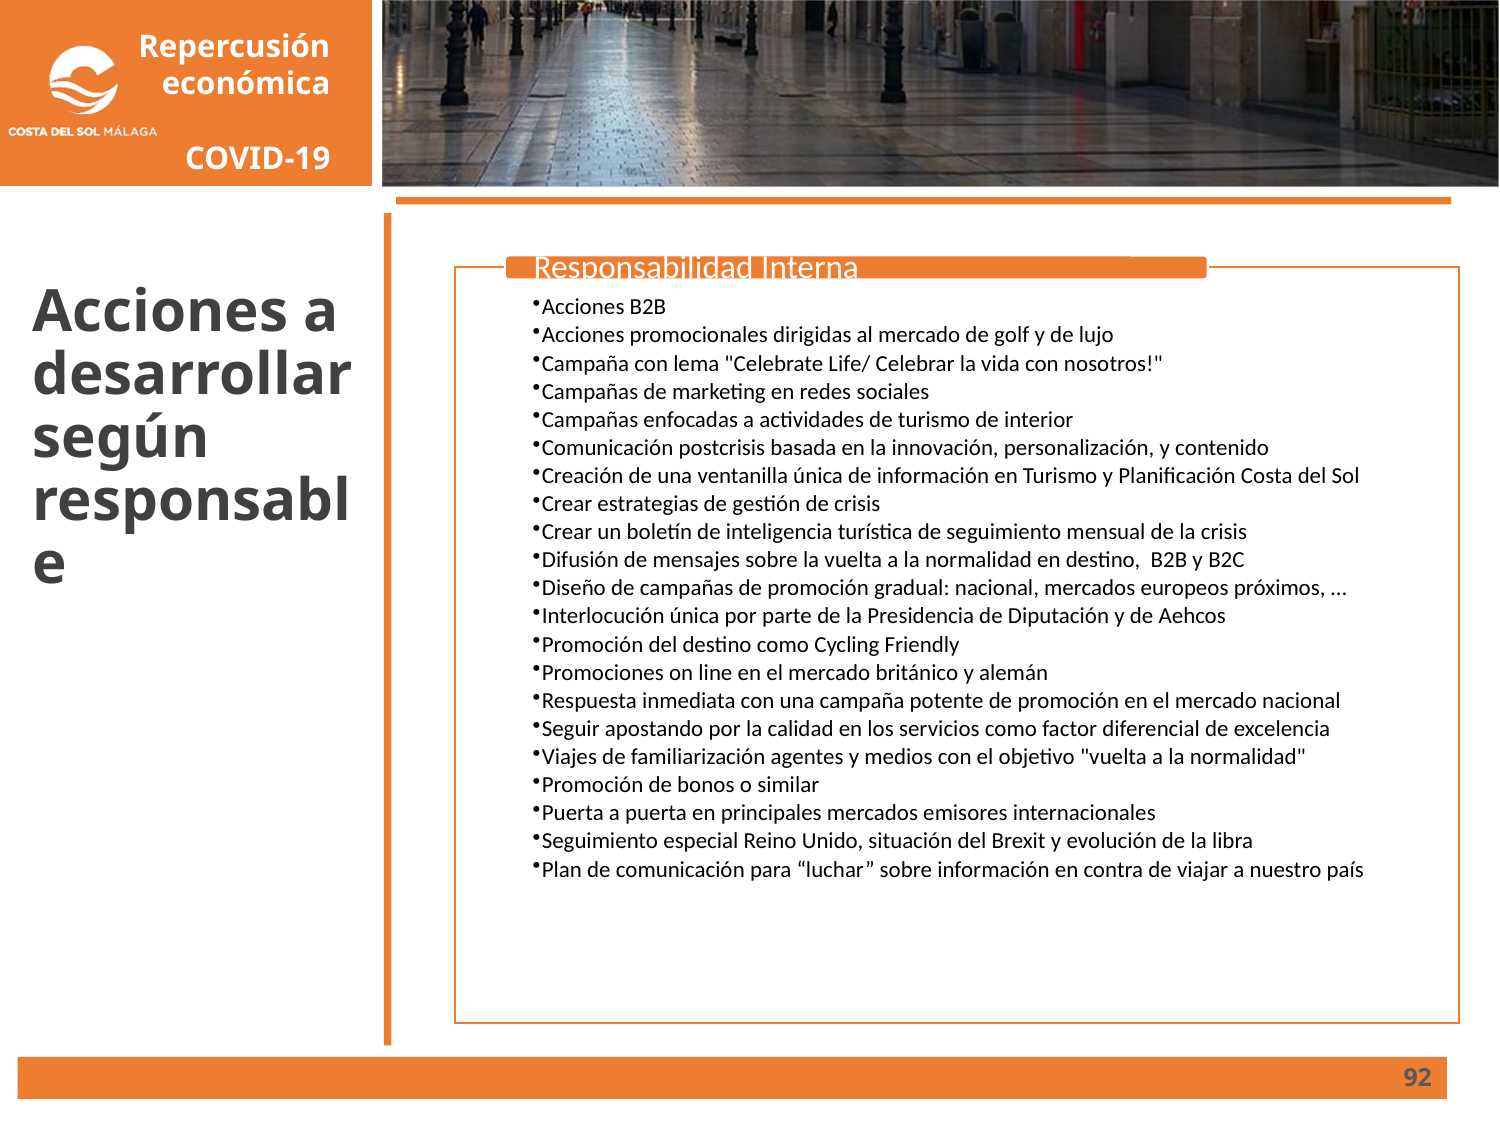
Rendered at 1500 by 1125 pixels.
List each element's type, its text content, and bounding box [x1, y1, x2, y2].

title Acciones a desarrollar según responsable [17, 212, 389, 1037]
picture [381, 0, 1500, 188]
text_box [454, 255, 1459, 1024]
picture [5, 42, 160, 139]
